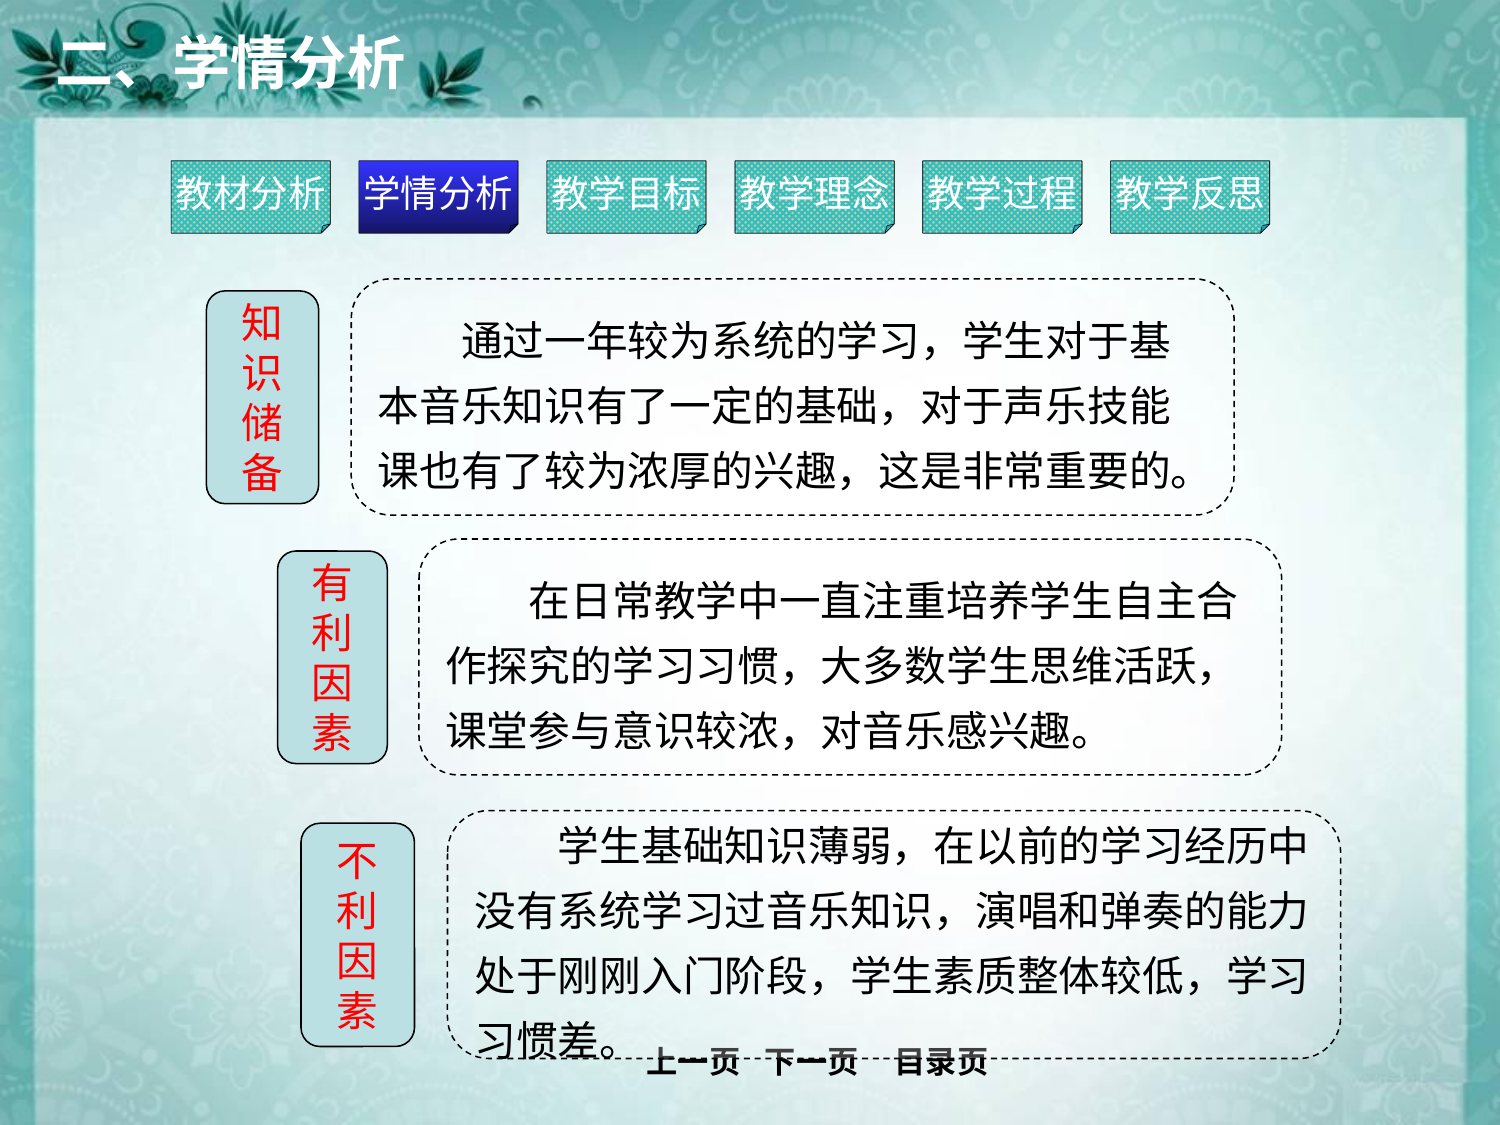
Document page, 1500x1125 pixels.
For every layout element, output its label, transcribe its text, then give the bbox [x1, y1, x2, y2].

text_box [206, 278, 1235, 516]
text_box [300, 810, 1341, 1059]
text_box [277, 539, 1282, 775]
text_box 二、学情分析 [41, 19, 479, 104]
picture [0, 0, 1500, 1125]
